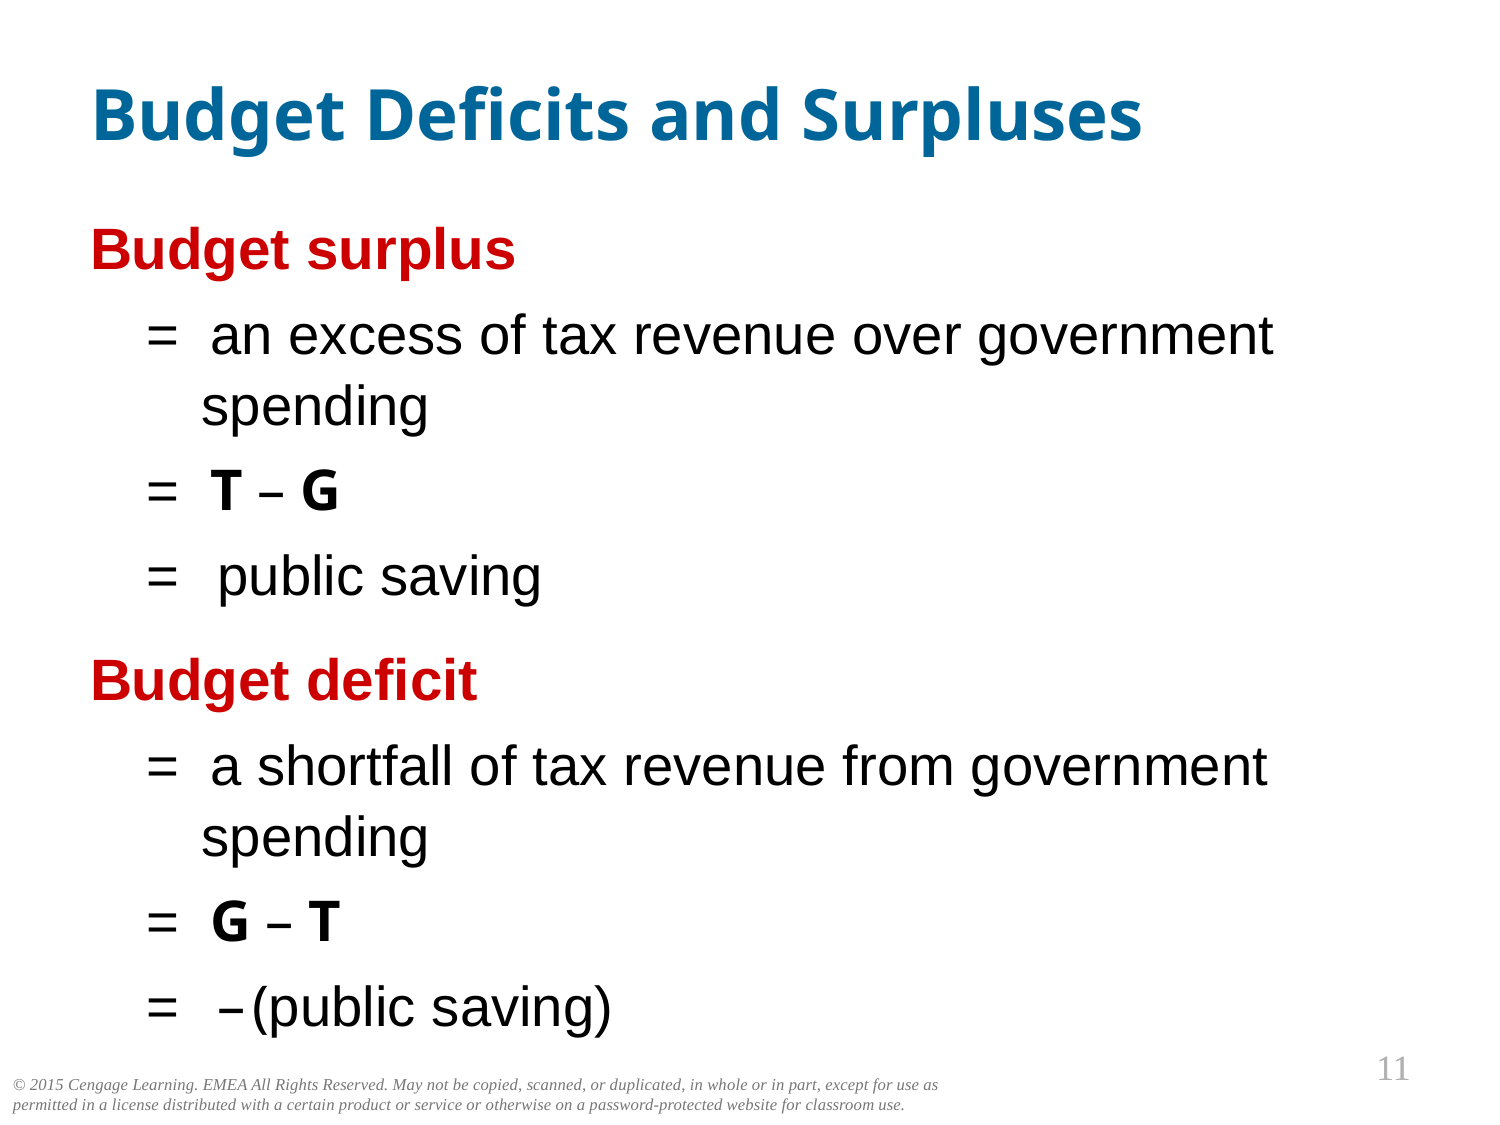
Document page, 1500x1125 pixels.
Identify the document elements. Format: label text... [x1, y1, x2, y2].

list Budget surplus = an excess of tax revenue over government spending = T – G = public saving Budget deficit = a shortfall of tax revenue from government spending = G – T = – (public saving) [74, 199, 1426, 1018]
title Budget Deficits and Surpluses [74, 37, 1426, 188]
